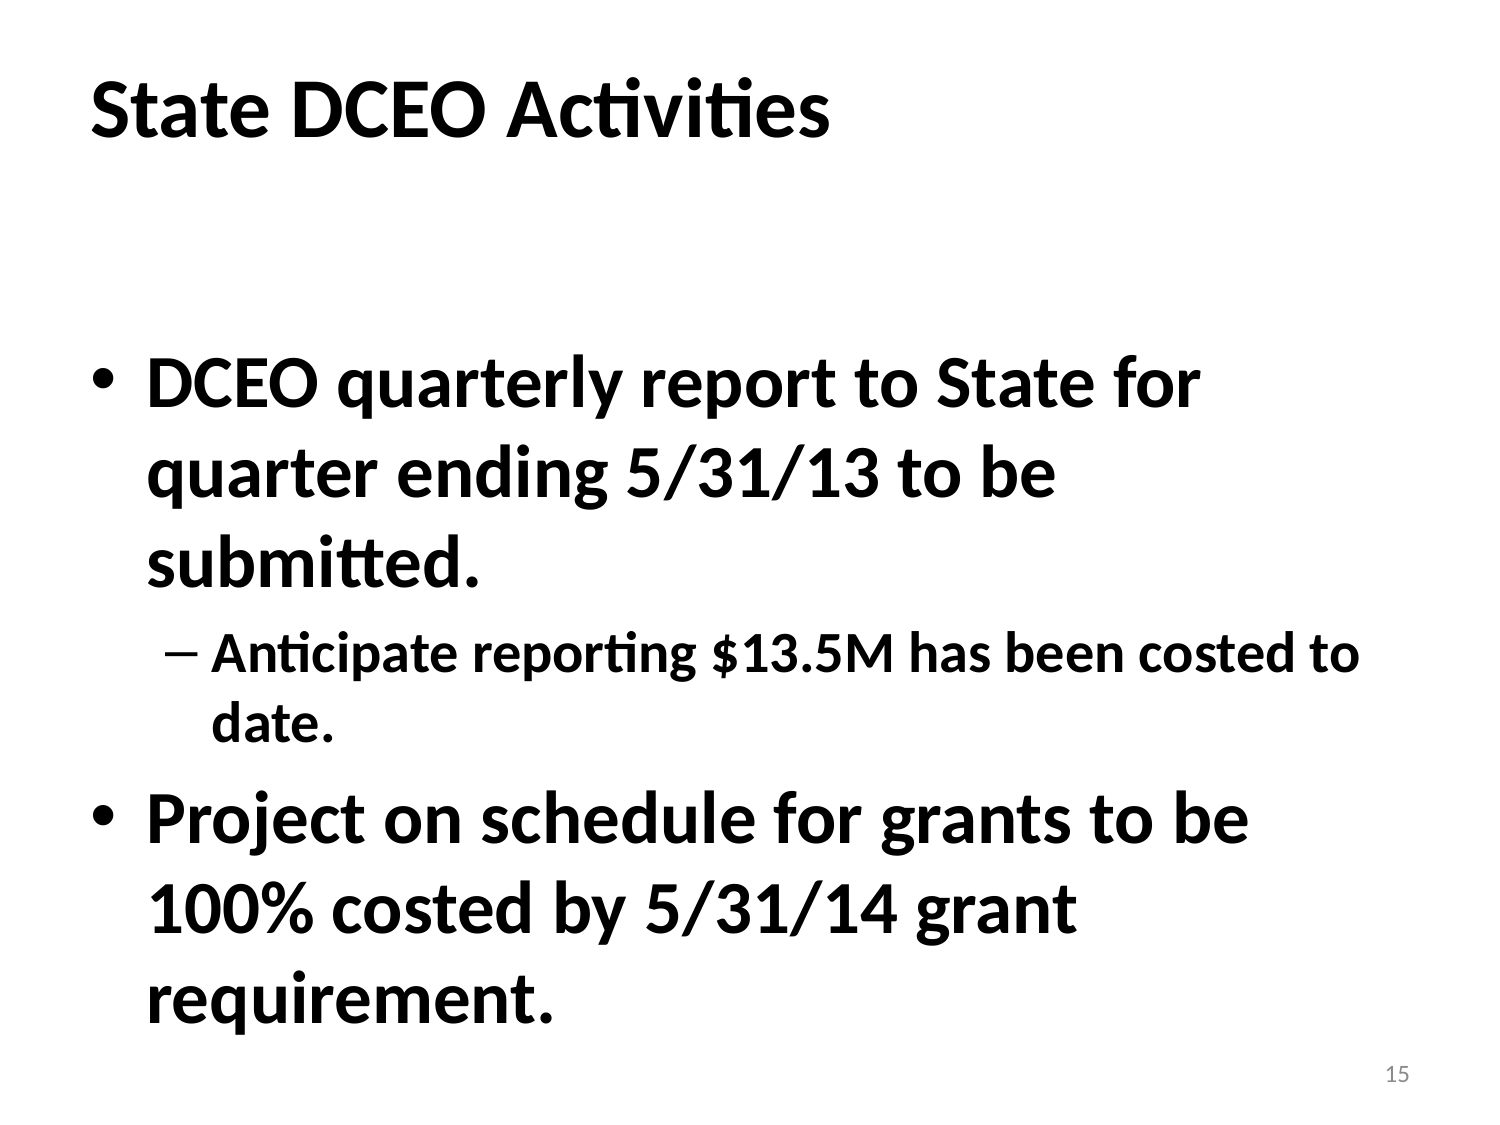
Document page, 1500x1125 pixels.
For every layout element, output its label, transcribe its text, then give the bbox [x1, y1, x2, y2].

title State DCEO Activities [75, 45, 1425, 163]
list DCEO quarterly report to State for quarter ending 5/31/13 to be submitted. Anticipate reporting $13.5M has been costed to date. Project on schedule for grants to be 100% costed by 5/31/14 grant requirement. [75, 324, 1425, 1063]
slide_number 15 [1074, 1042, 1425, 1103]
